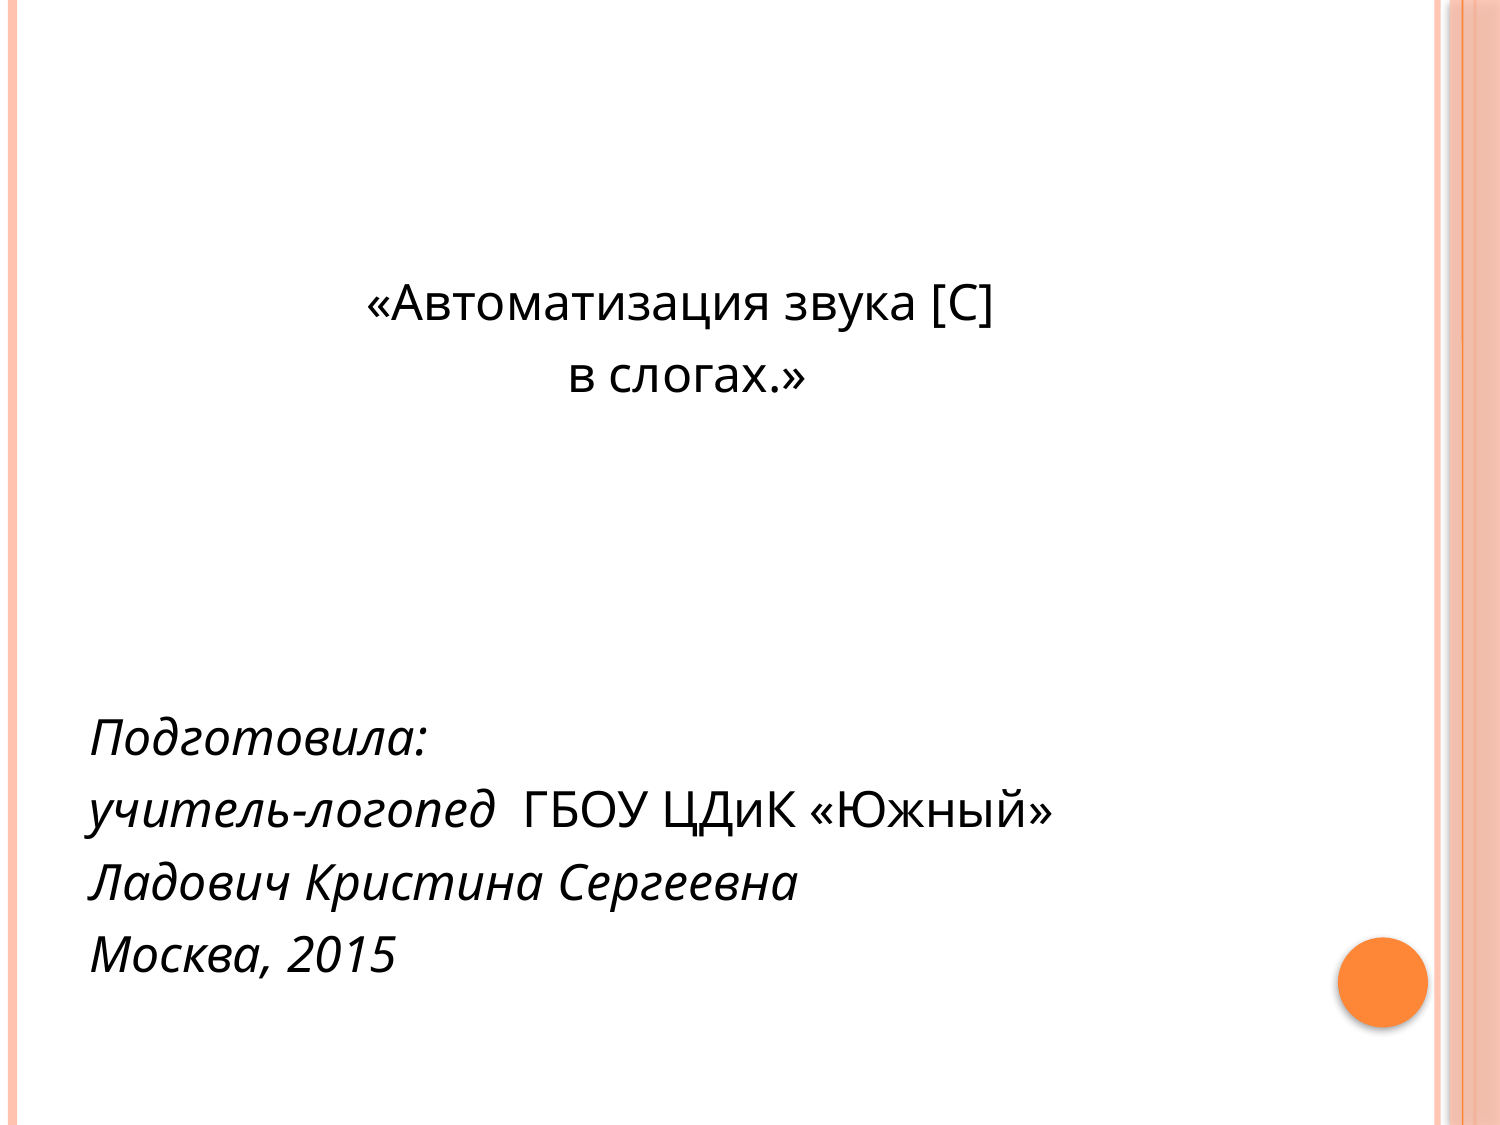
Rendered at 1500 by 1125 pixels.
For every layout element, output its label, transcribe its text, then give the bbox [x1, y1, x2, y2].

list «Автоматизация звука [С] в слогах.» Подготовила: учитель-логопед ГБОУ ЦДиК «Южный» Ладович Кристина Сергеевна Москва, 2015 [75, 262, 1300, 1062]
